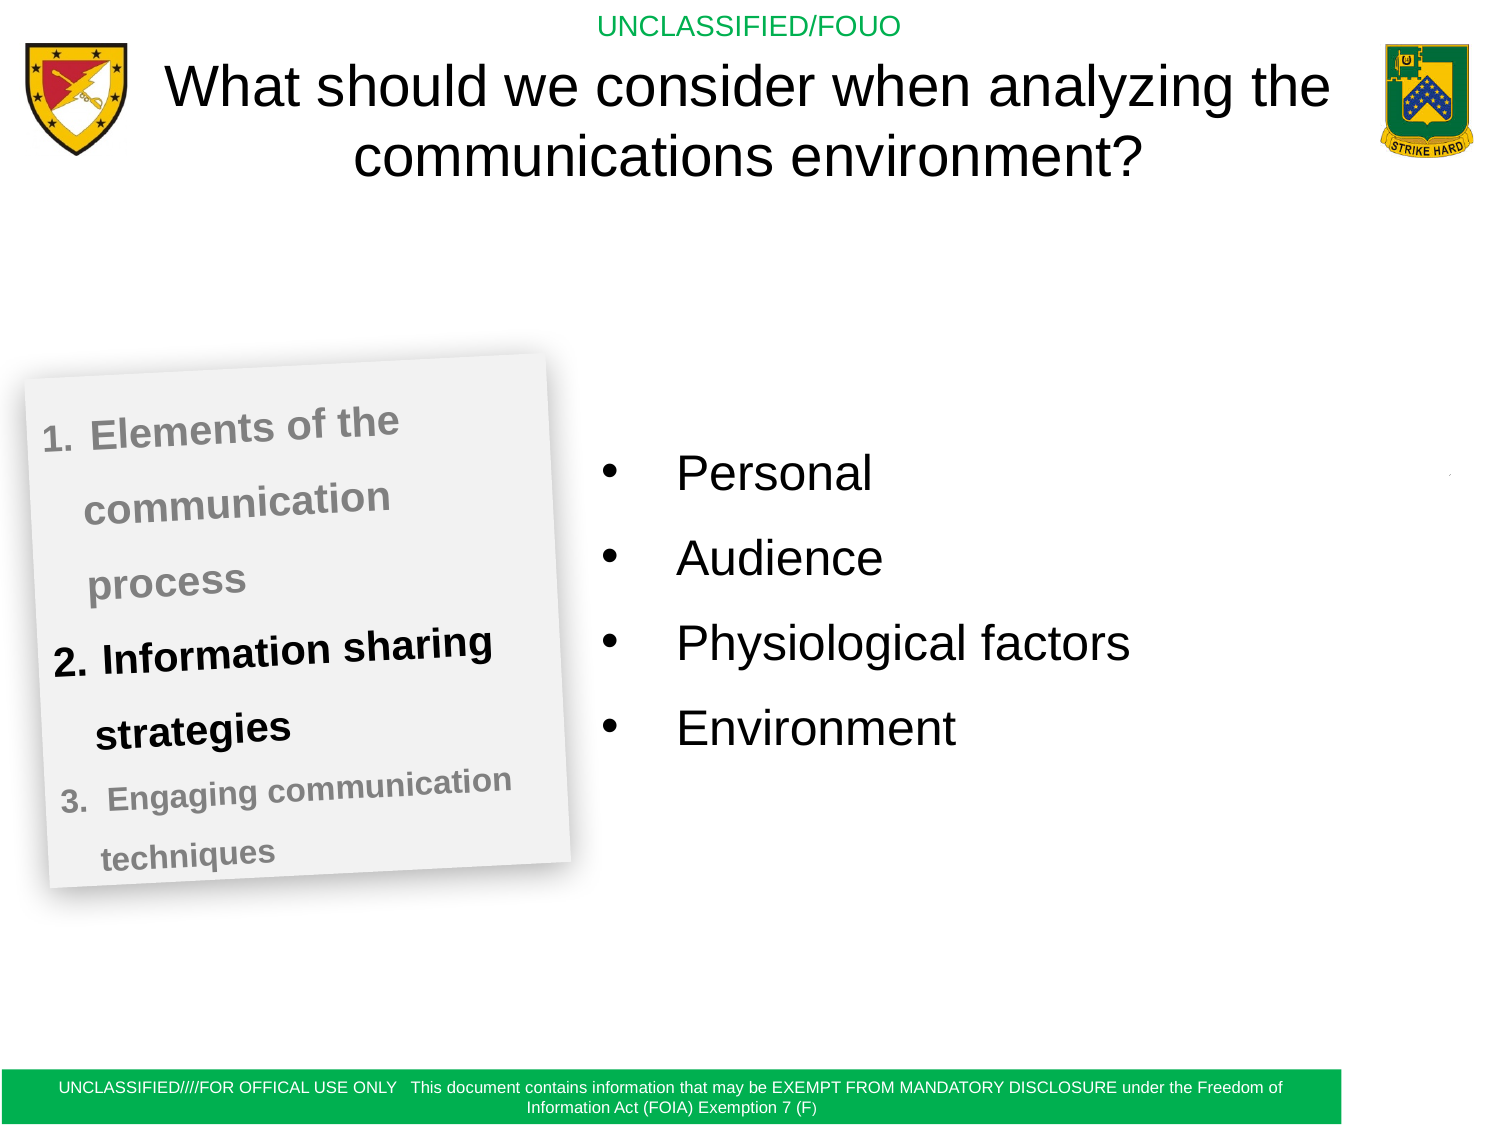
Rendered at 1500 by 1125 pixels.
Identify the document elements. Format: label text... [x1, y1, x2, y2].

picture [19, 43, 113, 156]
text_box What should we consider when analyzing the communications environment? [113, 40, 1386, 196]
text_box Elements of the communication process Information sharing strategies Engaging communication techniques [24, 352, 572, 889]
picture [1386, 44, 1474, 158]
text_box Personal Audience Physiological factors Environment [586, 373, 1437, 763]
